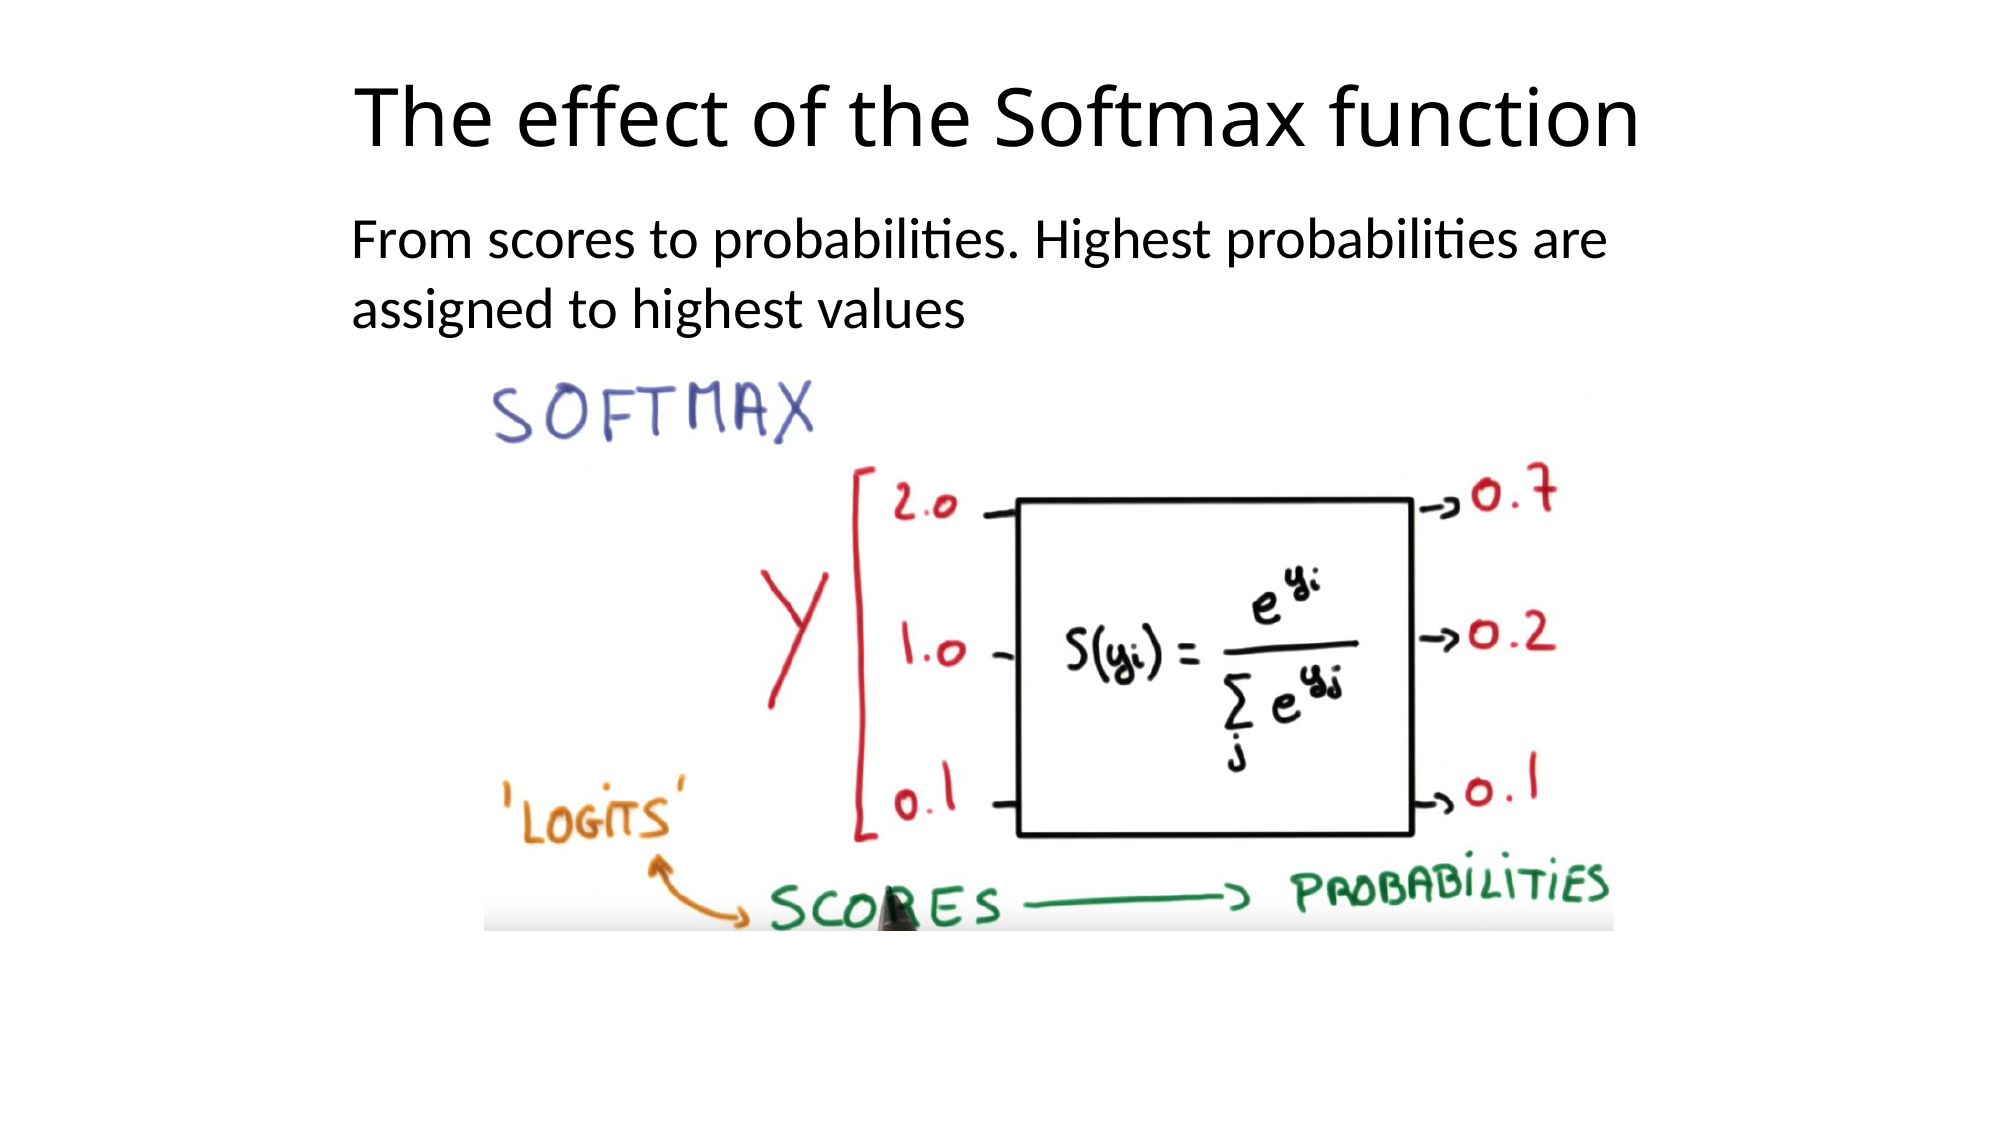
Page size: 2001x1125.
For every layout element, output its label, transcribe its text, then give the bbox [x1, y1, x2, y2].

picture [483, 361, 1614, 931]
title The effect of the Softmax function [303, 20, 1697, 208]
text_box From scores to probabilities. Highest probabilities are assigned to highest values [336, 192, 1646, 348]
